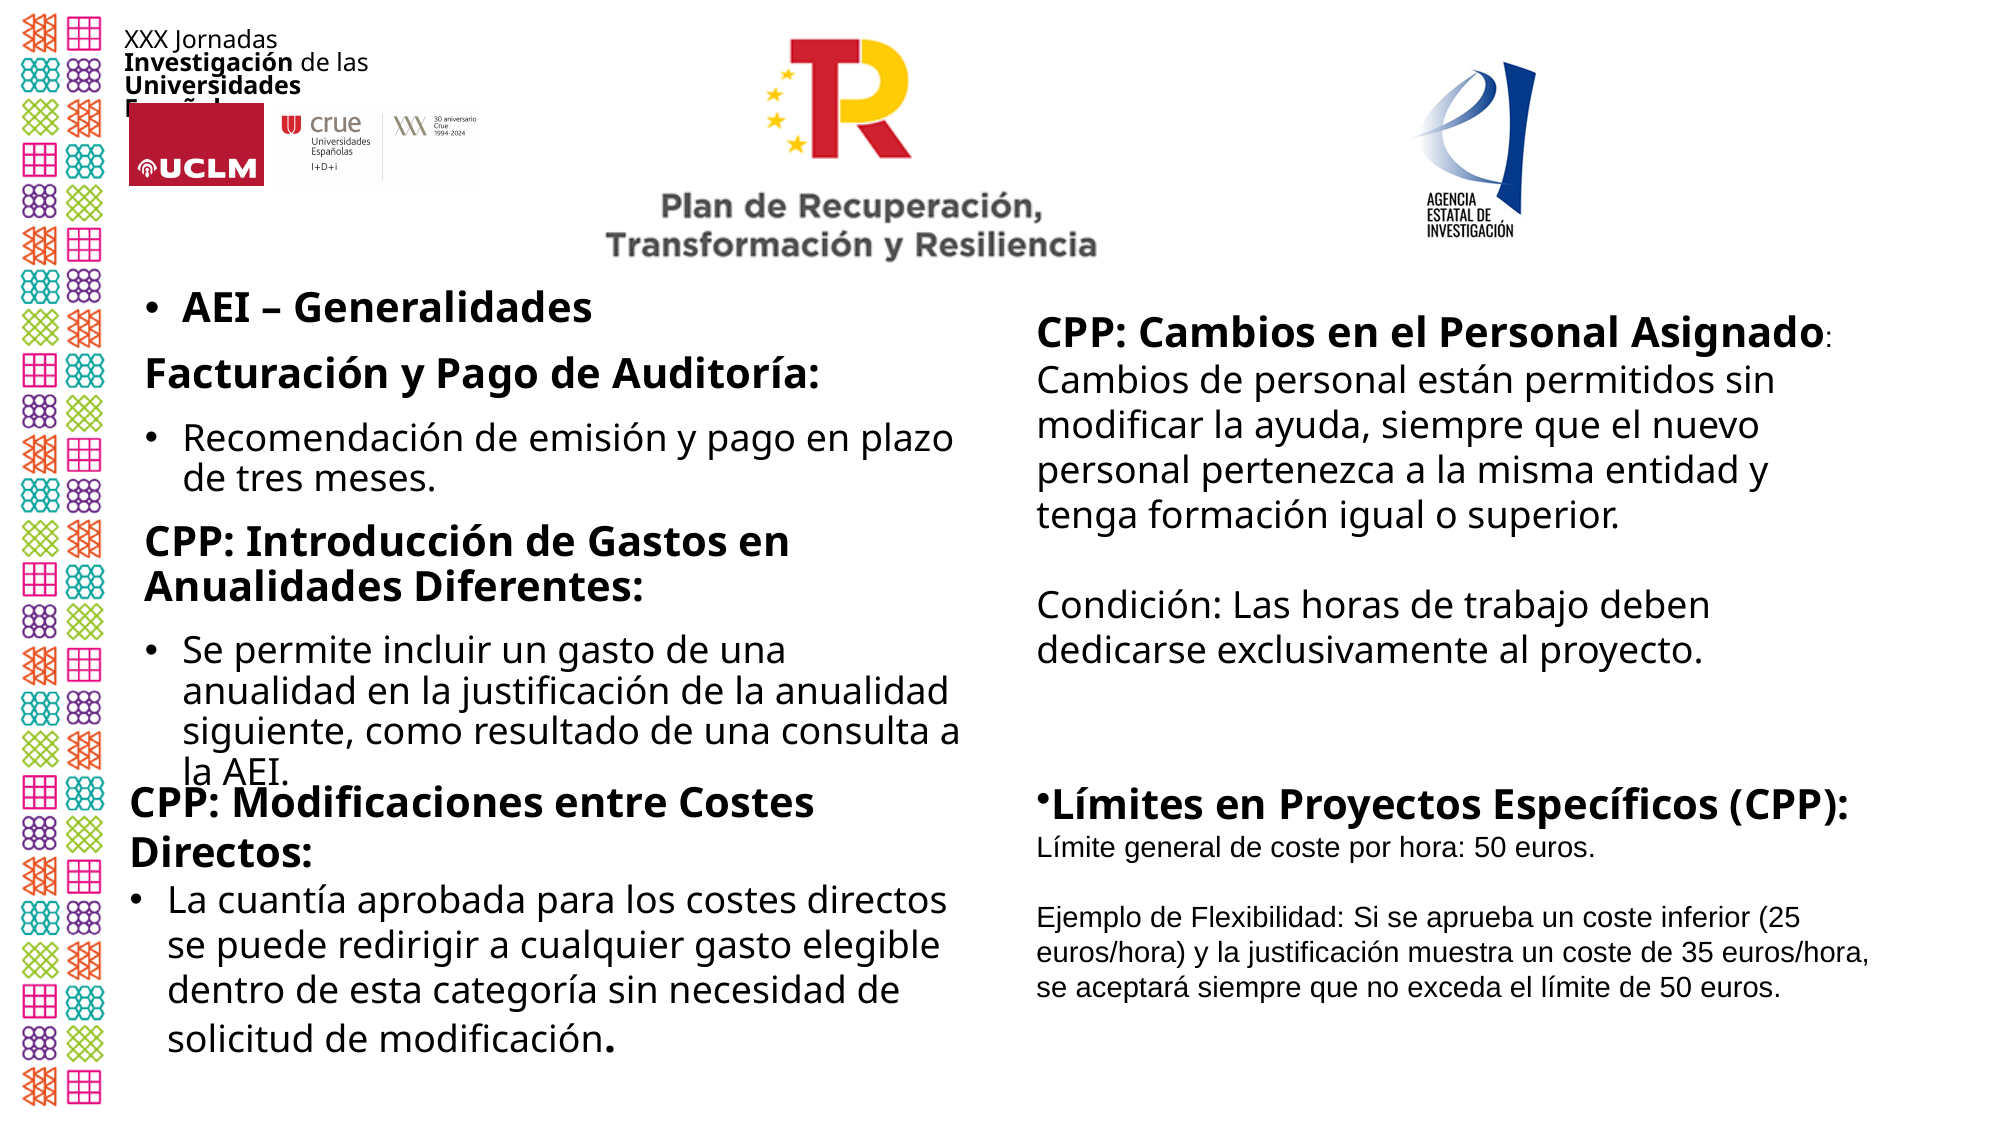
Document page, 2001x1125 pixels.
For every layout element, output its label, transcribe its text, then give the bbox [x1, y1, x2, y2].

list AEI – Generalidades Facturación y Pago de Auditoría: Recomendación de emisión y pago en plazo de tres meses. CPP: Introducción de Gastos en Anualidades Diferentes: Se permite incluir un gasto de una anualidad en la justificación de la anualidad siguiente, como resultado de una consulta a la AEI. [129, 279, 980, 592]
list CPP: Modificaciones entre Costes Directos: La cuantía aprobada para los costes directos se puede redirigir a cualquier gasto elegible dentro de esta categoría sin necesidad de solicitud de modificación. [114, 592, 980, 1125]
text_box CPP: Cambios en el Personal Asignado: Cambios de personal están permitidos sin modificar la ayuda, siempre que el nuevo personal pertenezca a la misma entidad y tenga formación igual o superior. Condición: Las horas de trabajo deben dedicarse exclusivamente al proyecto. [1021, 298, 1887, 679]
picture [15, 11, 110, 1114]
text_box Límites en Proyectos Específicos (CPP): Límite general de coste por hora: 50 euros. Ejemplo de Flexibilidad: Si se aprueba un coste inferior (25 euros/hora) y la justificación muestra un coste de 35 euros/hora, se aceptará siempre que no exceda el límite de 50 euros. [1021, 770, 1887, 1011]
picture [273, 103, 483, 192]
picture [129, 103, 264, 186]
picture [535, 0, 1837, 334]
